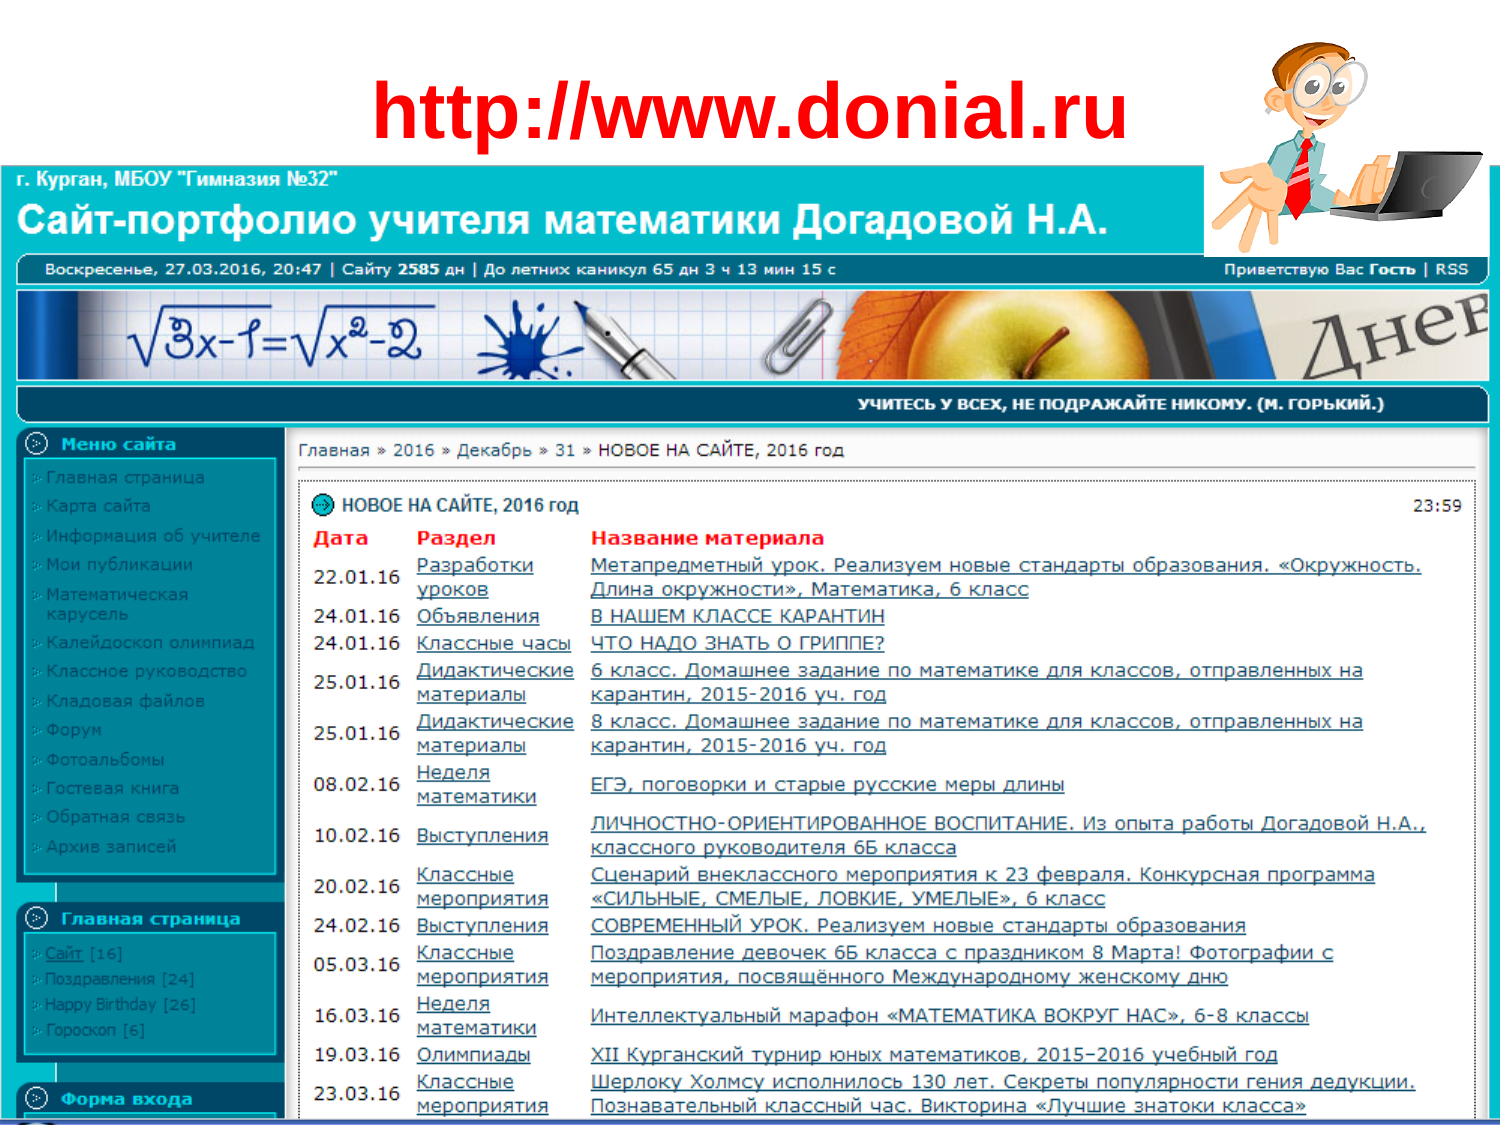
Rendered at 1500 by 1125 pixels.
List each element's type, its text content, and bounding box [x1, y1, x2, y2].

picture [0, 33, 1500, 1125]
title http://www.donial.ru [76, 30, 1426, 164]
